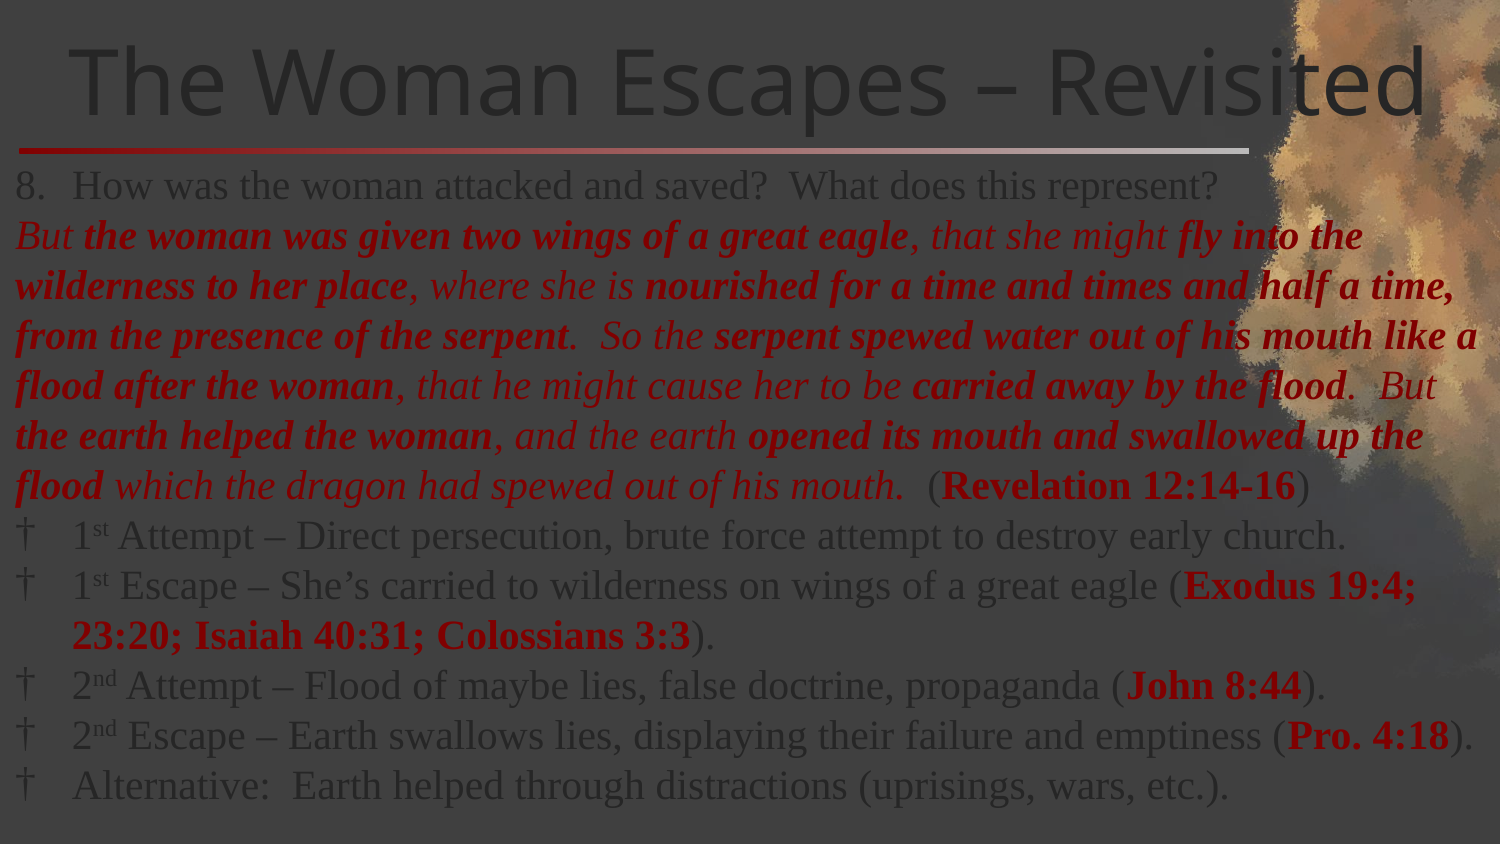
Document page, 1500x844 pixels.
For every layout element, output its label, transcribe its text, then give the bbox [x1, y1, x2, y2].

title The Woman Escapes – Revisited [7, 7, 1493, 150]
list How was the woman attacked and saved? What does this represent? But the woman was given two wings of a great eagle, that she might fly into the wilderness to her place, where she is nourished for a time and times and half a time, from the presence of the serpent. So the serpent spewed water out of his mouth like a flood after the woman, that he might cause her to be carried away by the flood. But the earth helped the woman, and the earth opened its mouth and swallowed up the flood which the dragon had spewed out of his mouth. (Revelation 12:14-16) 1st Attempt – Direct persecution, brute force attempt to destroy early church. 1st Escape – She’s carried to wilderness on wings of a great eagle (Exodus 19:4; 23:20; Isaiah 40:31; Colossians 3:3). 2nd Attempt – Flood of maybe lies, false doctrine, propaganda (John 8:44). 2nd Escape – Earth swallows lies, displaying their failure and emptiness (Pro. 4:18). Alternative: Earth helped through distractions (uprisings, wars, etc.). [7, 150, 1493, 830]
